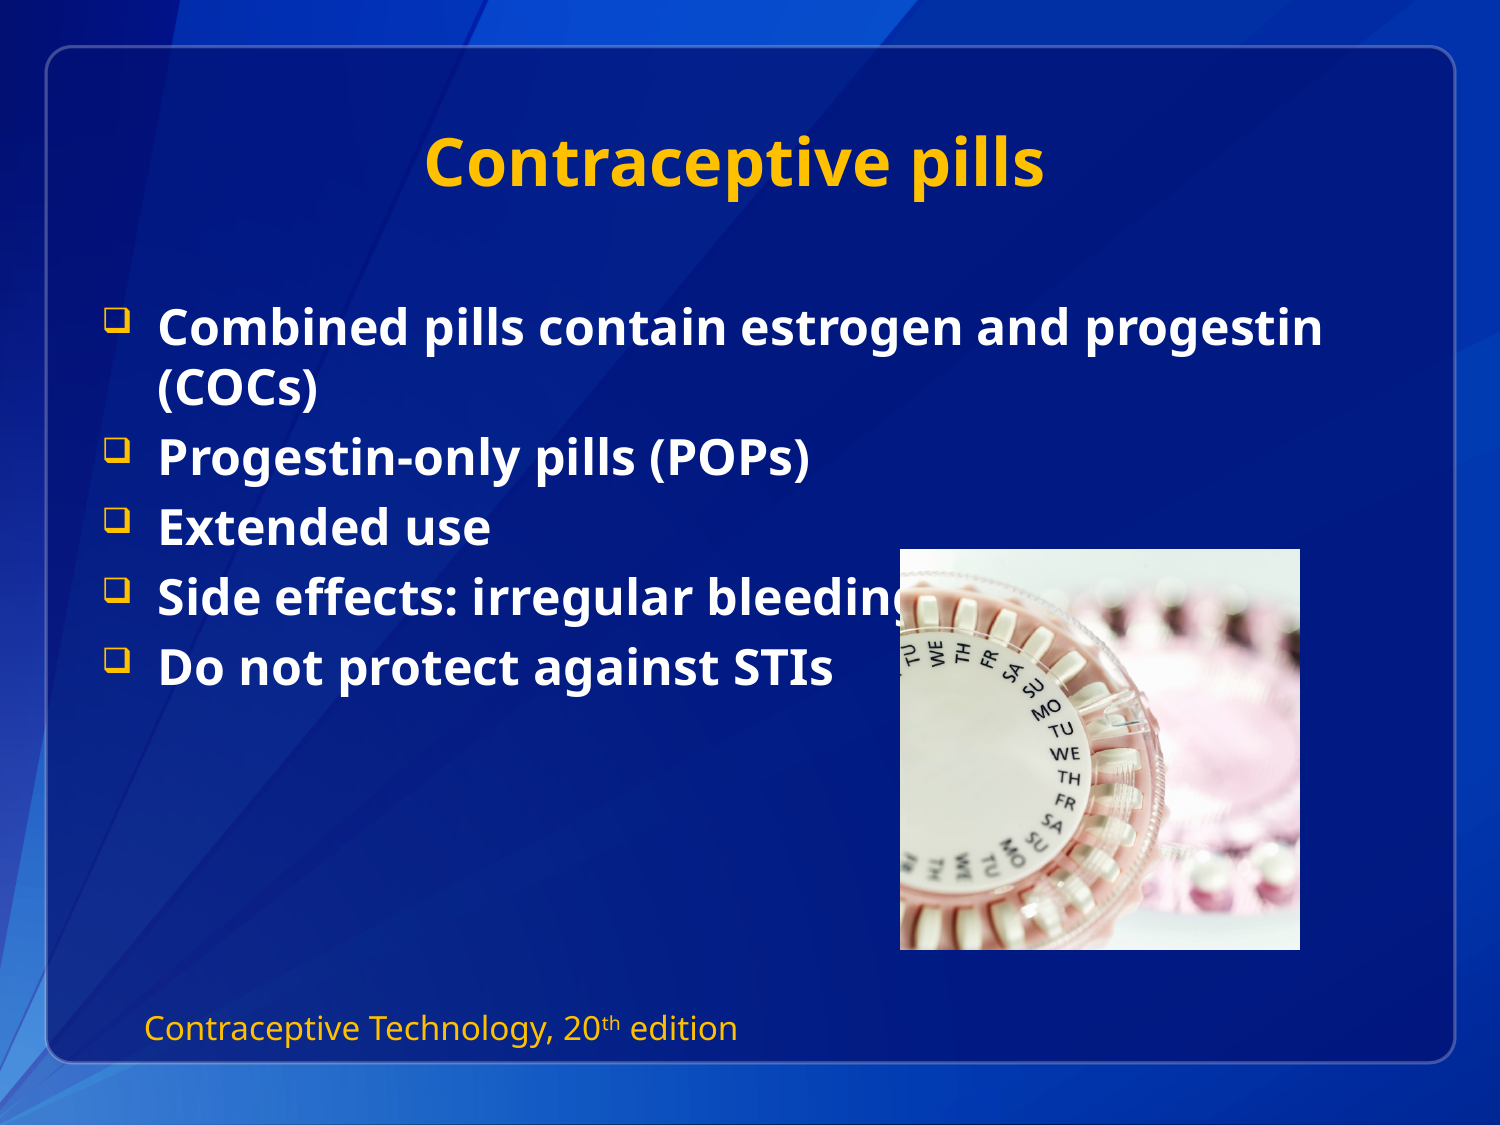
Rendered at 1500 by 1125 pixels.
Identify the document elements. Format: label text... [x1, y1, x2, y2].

list Combined pills contain estrogen and progestin (COCs) Progestin-only pills (POPs) Extended use Side effects: irregular bleeding Do not protect against STIs [86, 287, 1399, 963]
picture [0, 0, 1500, 1125]
text_box Contraceptive Technology, 20th edition [129, 999, 754, 1055]
title Contraceptive pills [90, 112, 1379, 275]
